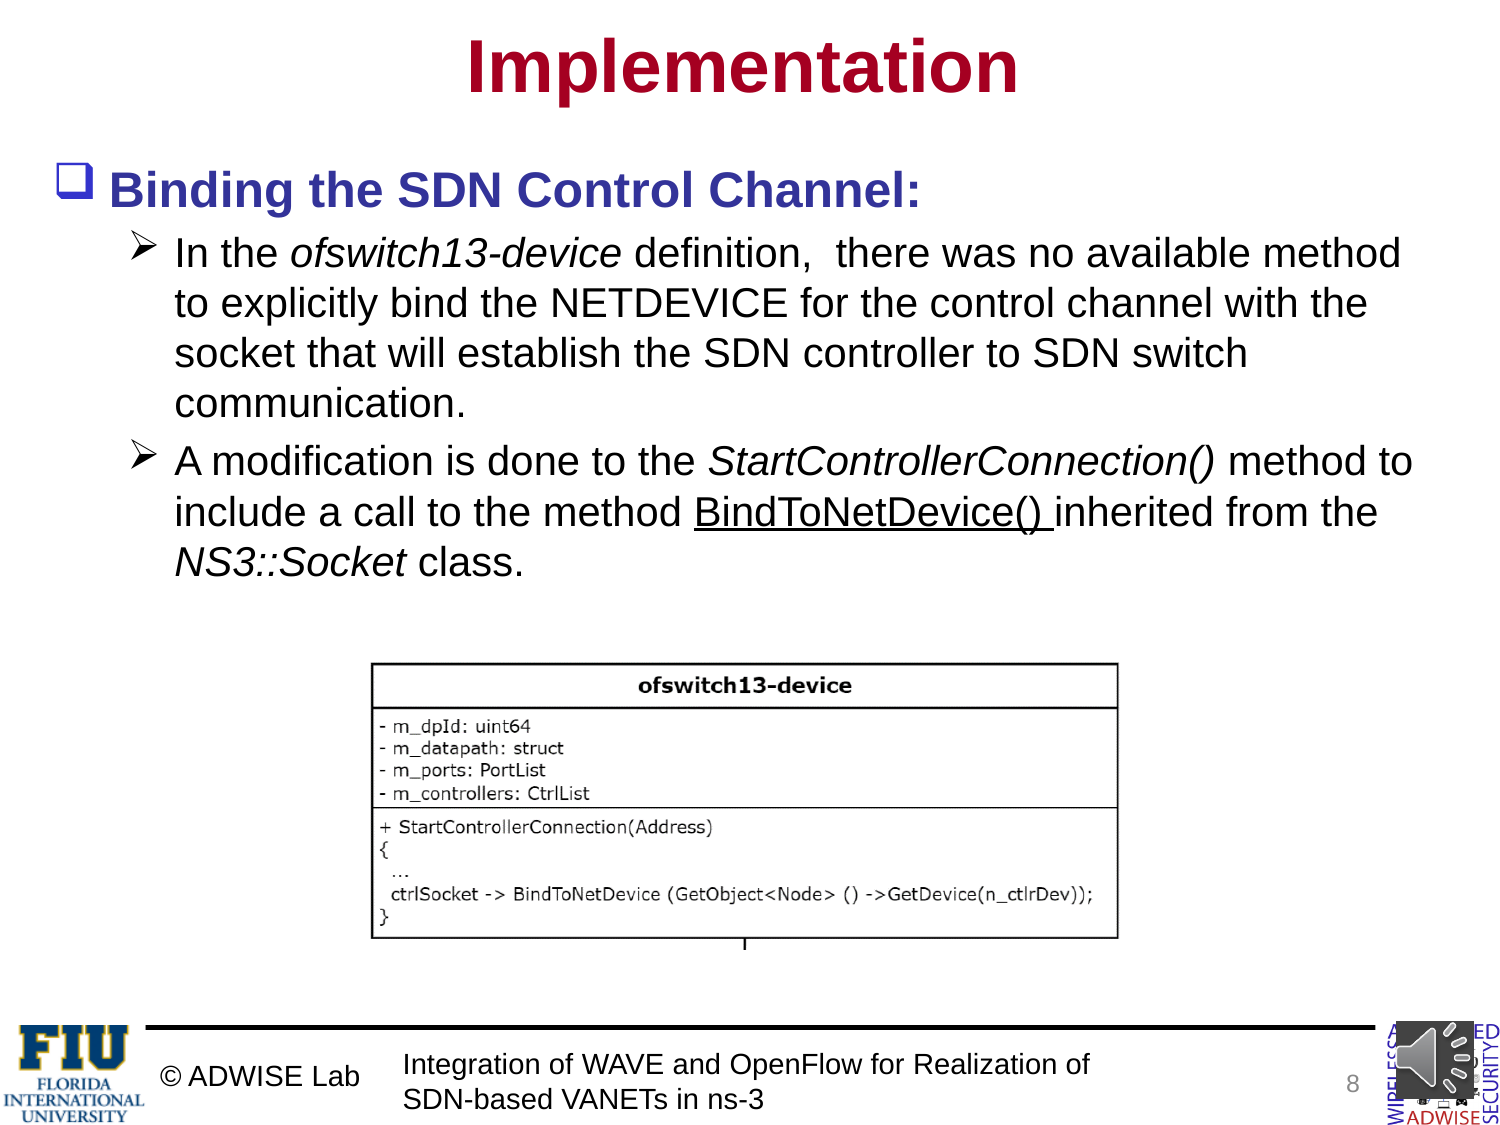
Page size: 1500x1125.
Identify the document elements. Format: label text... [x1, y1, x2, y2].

picture [1387, 1019, 1500, 1125]
title Implementation [37, 0, 1450, 125]
footer Integration of WAVE and OpenFlow for Realization of SDN-based VANETs in ns-3 [387, 1037, 1163, 1097]
slide_number 8 [1200, 1052, 1375, 1113]
list Binding the SDN Control Channel: In the ofswitch13-device definition, there was no available method to explicitly bind the NETDEVICE for the control channel with the socket that will establish the SDN controller to SDN switch communication. A modification is done to the StartControllerConnection() method to include a call to the method BindToNetDevice() inherited from the NS3::Socket class. [37, 149, 1450, 1025]
picture [298, 662, 1189, 951]
